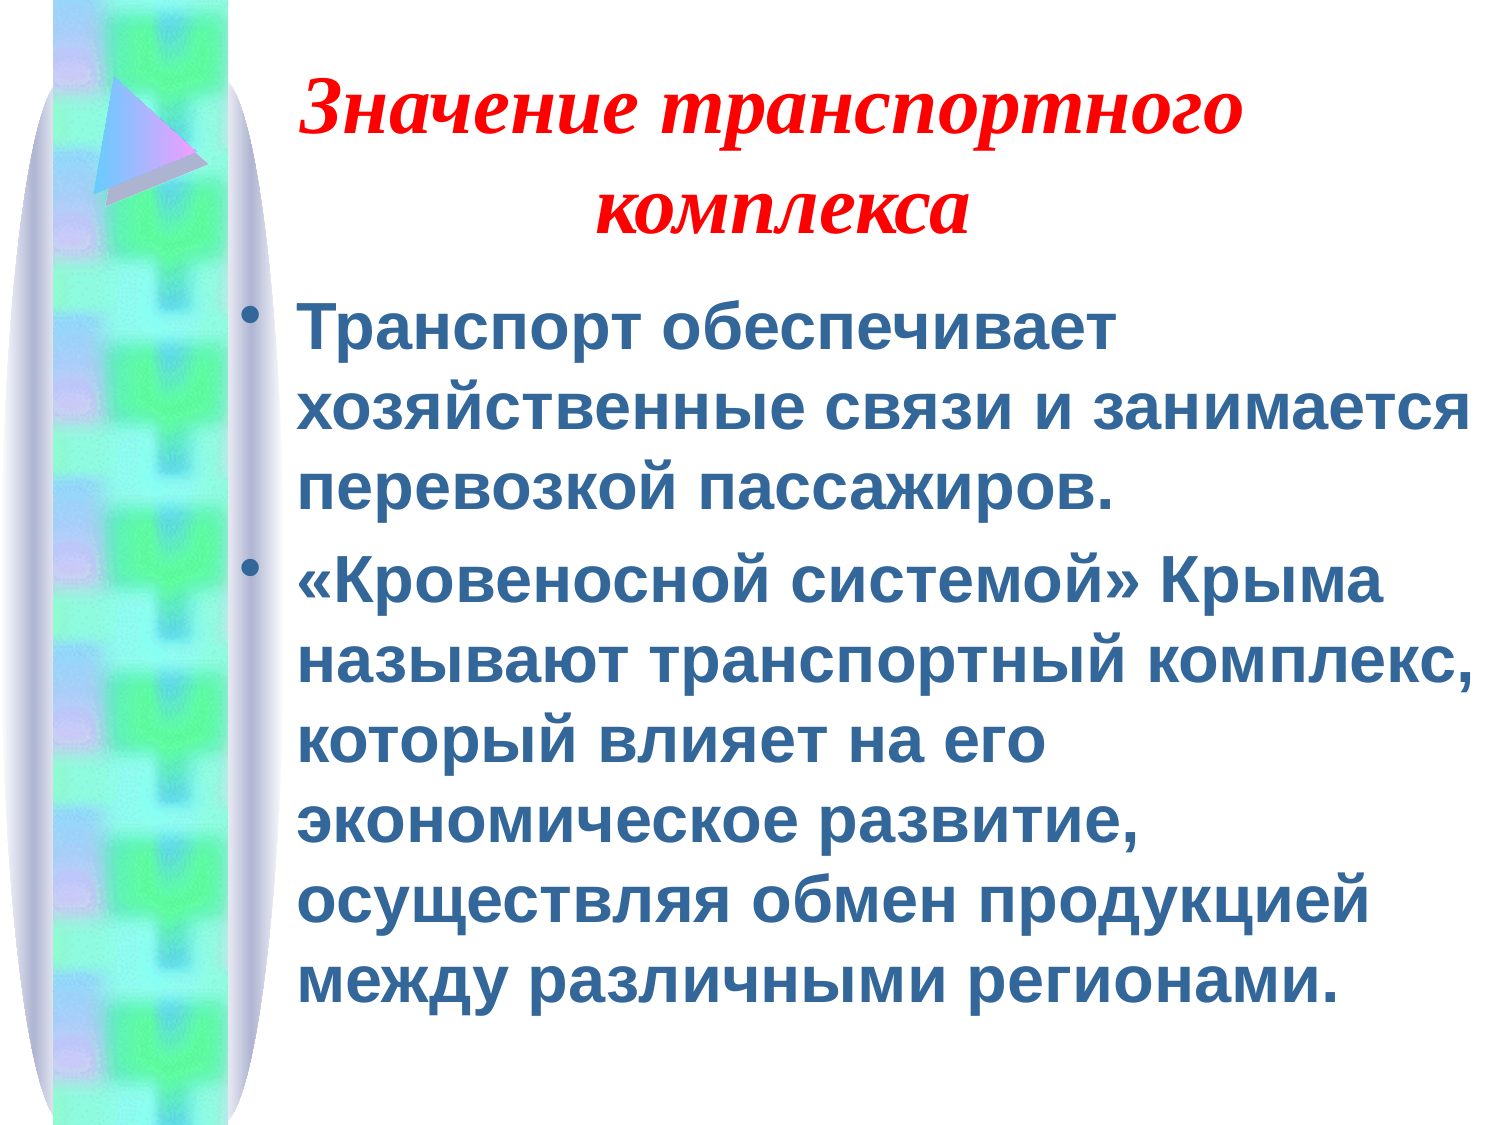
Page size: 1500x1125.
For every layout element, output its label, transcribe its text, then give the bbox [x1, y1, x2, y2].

title Значение транспортного комплекса [70, 58, 1477, 258]
picture [53, 0, 229, 1125]
list Транспорт обеспечивает хозяйственные связи и занимается перевозкой пассажиров. «Кровеносной системой» Крыма называют транспортный комплекс, который влияет на его экономическое развитие, осуществляя обмен продукцией между различными регионами. [224, 274, 1500, 1055]
